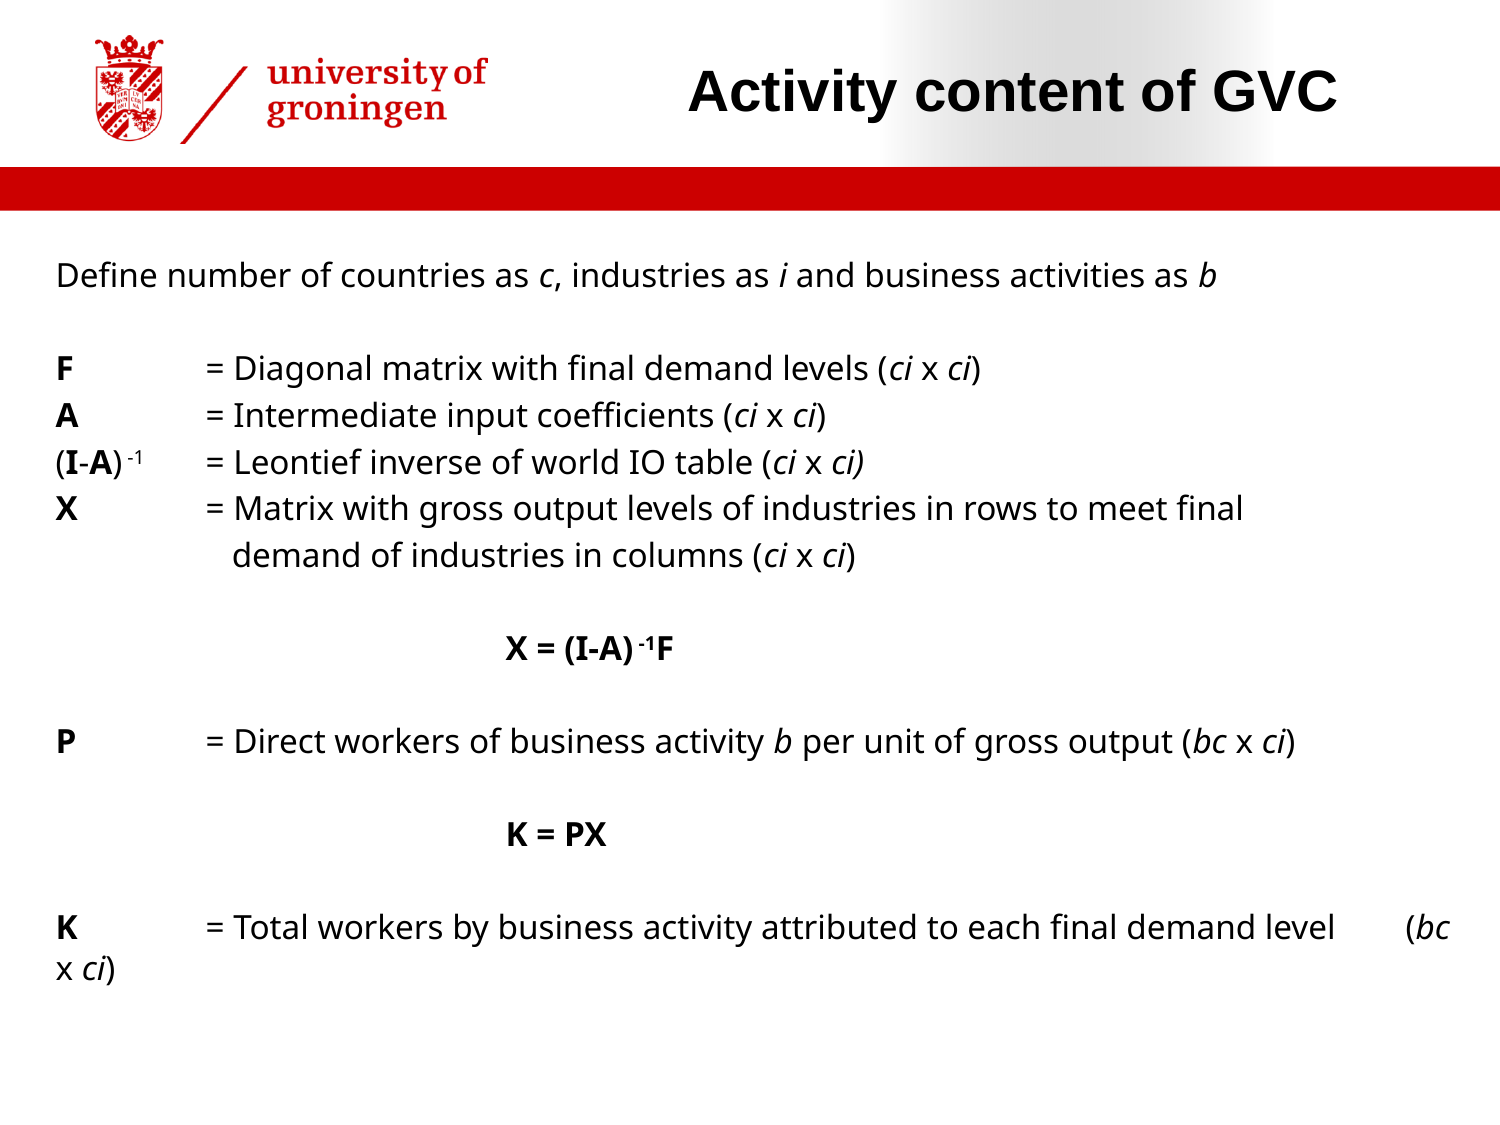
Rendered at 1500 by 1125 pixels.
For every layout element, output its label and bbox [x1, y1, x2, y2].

list [0, 246, 1500, 962]
picture [95, 35, 488, 144]
title [620, 47, 1407, 111]
